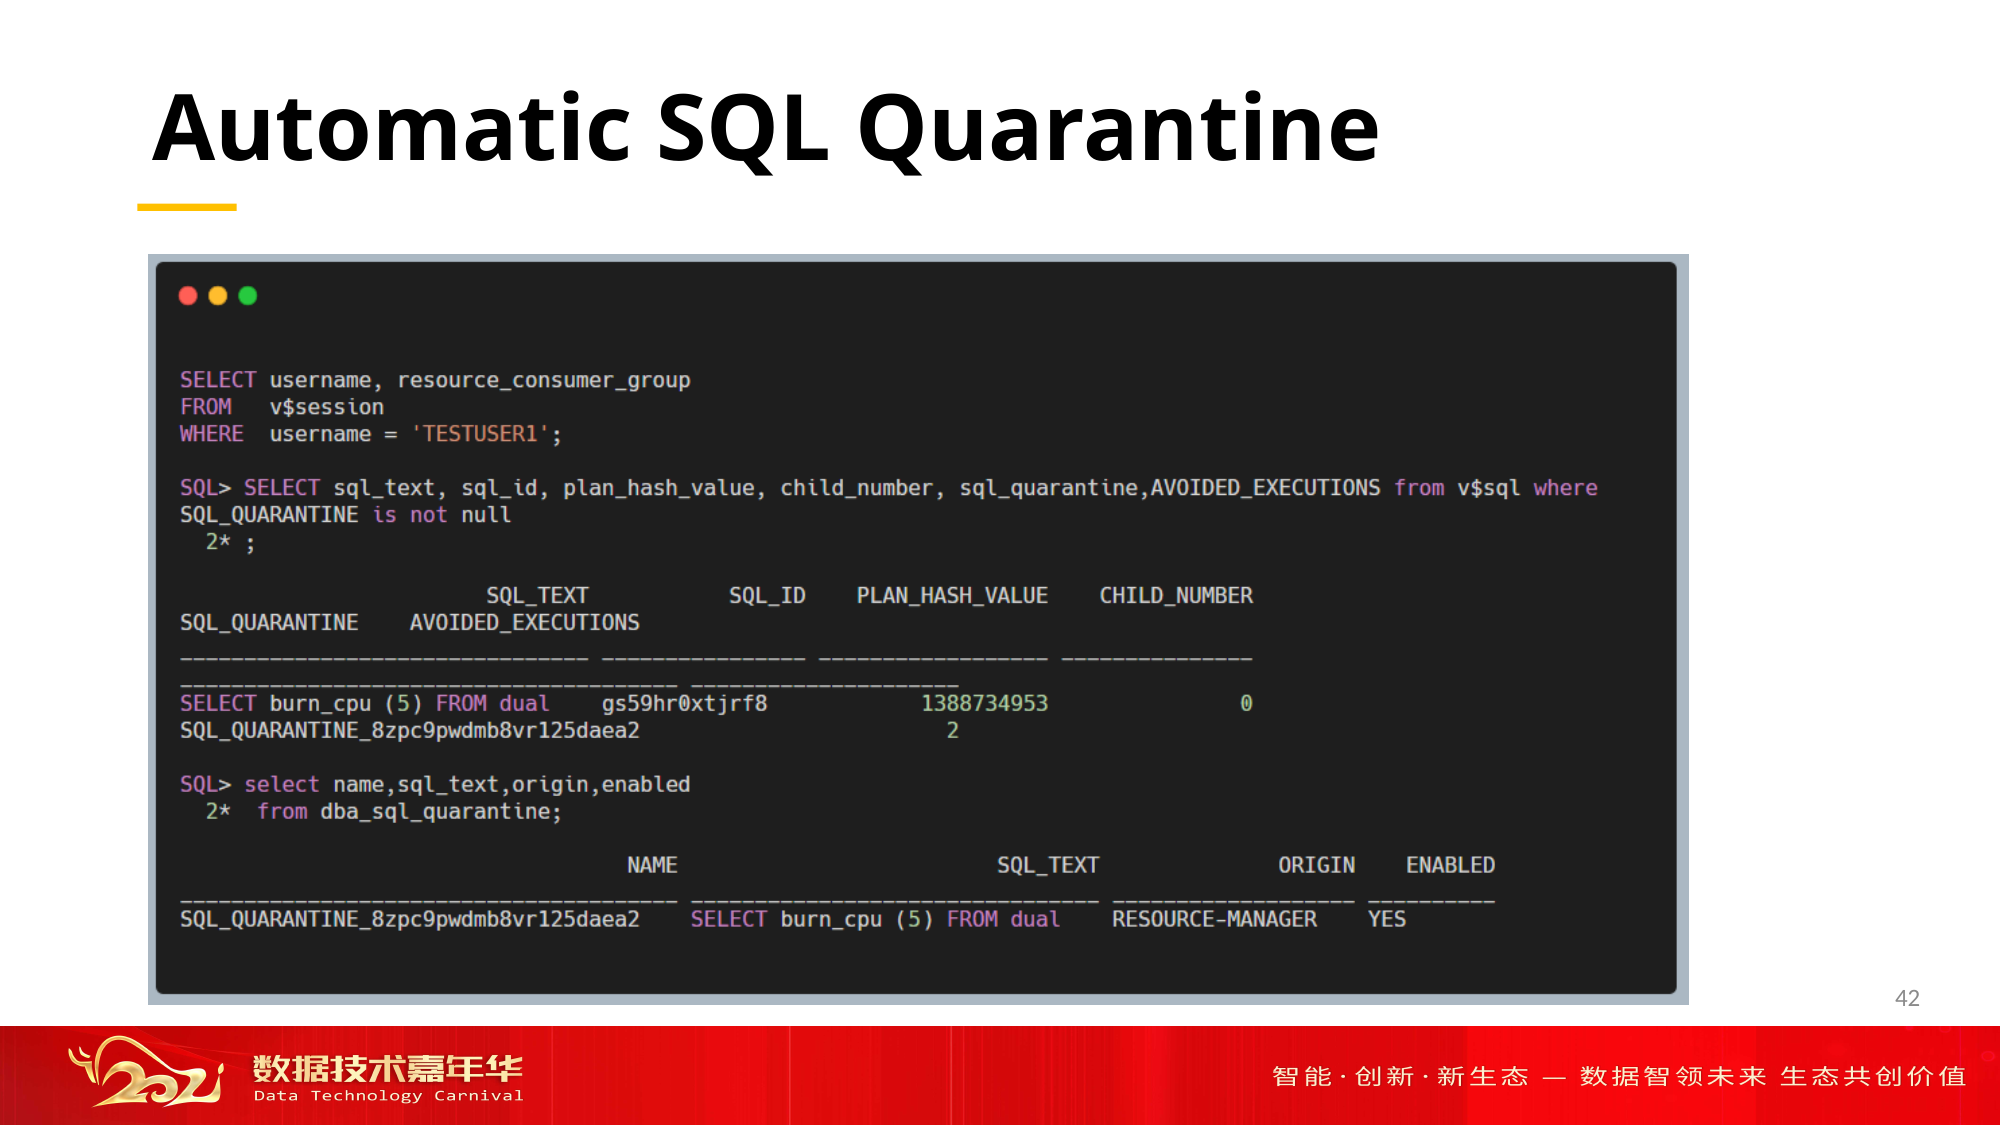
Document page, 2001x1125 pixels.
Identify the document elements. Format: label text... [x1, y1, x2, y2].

picture [0, 1026, 2000, 1125]
title Automatic SQL Quarantine [137, 22, 1863, 240]
slide_number 42 [1485, 966, 1936, 1027]
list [148, 254, 1689, 1005]
footer [662, 1042, 1338, 1103]
